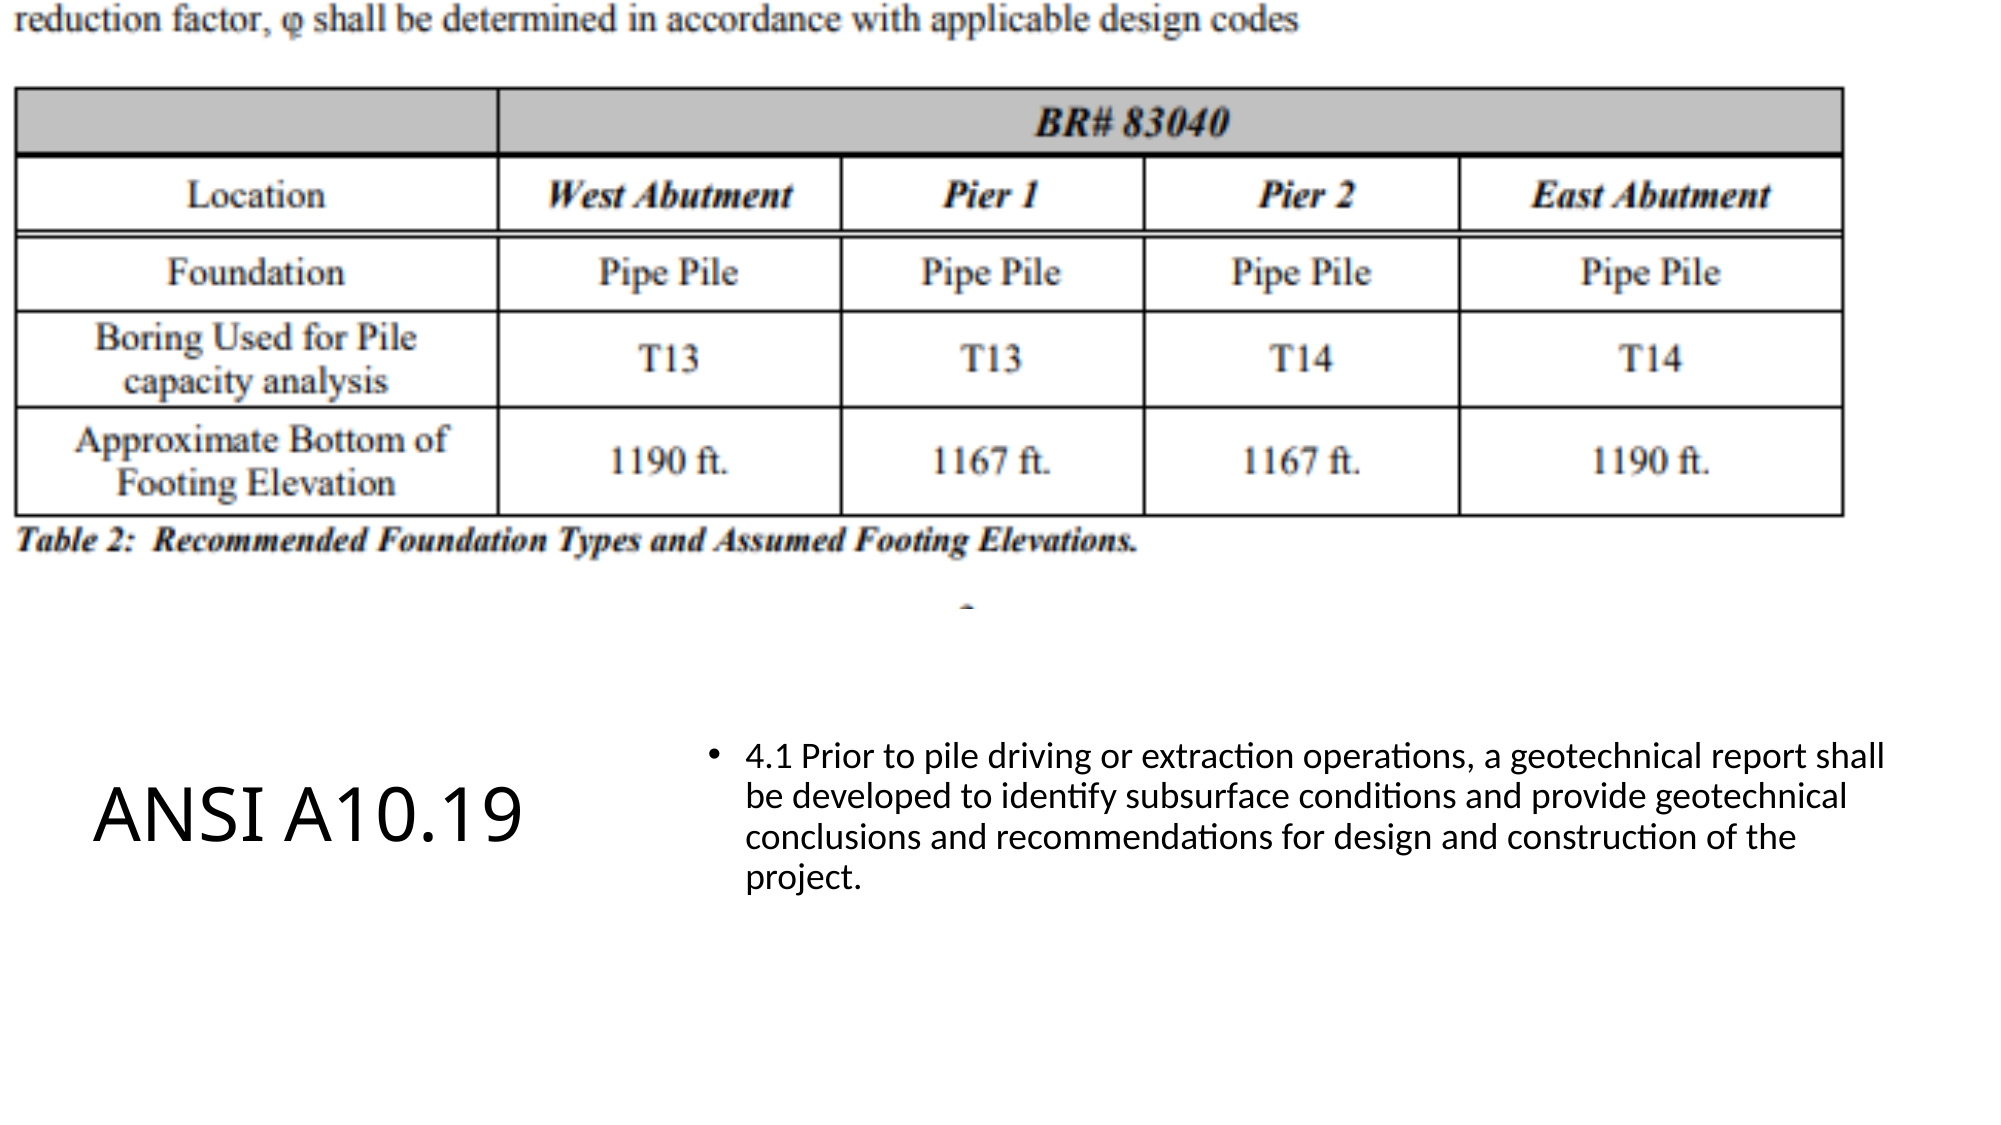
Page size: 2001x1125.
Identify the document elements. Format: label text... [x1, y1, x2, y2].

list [0, 0, 2000, 609]
list 4.1 Prior to pile driving or extraction operations, a geotechnical report shall be developed to identify subsurface conditions and provide geotechnical conclusions and recommendations for design and construction of the project. [692, 615, 1921, 1018]
title ANSI A10.19 [78, 615, 619, 1018]
